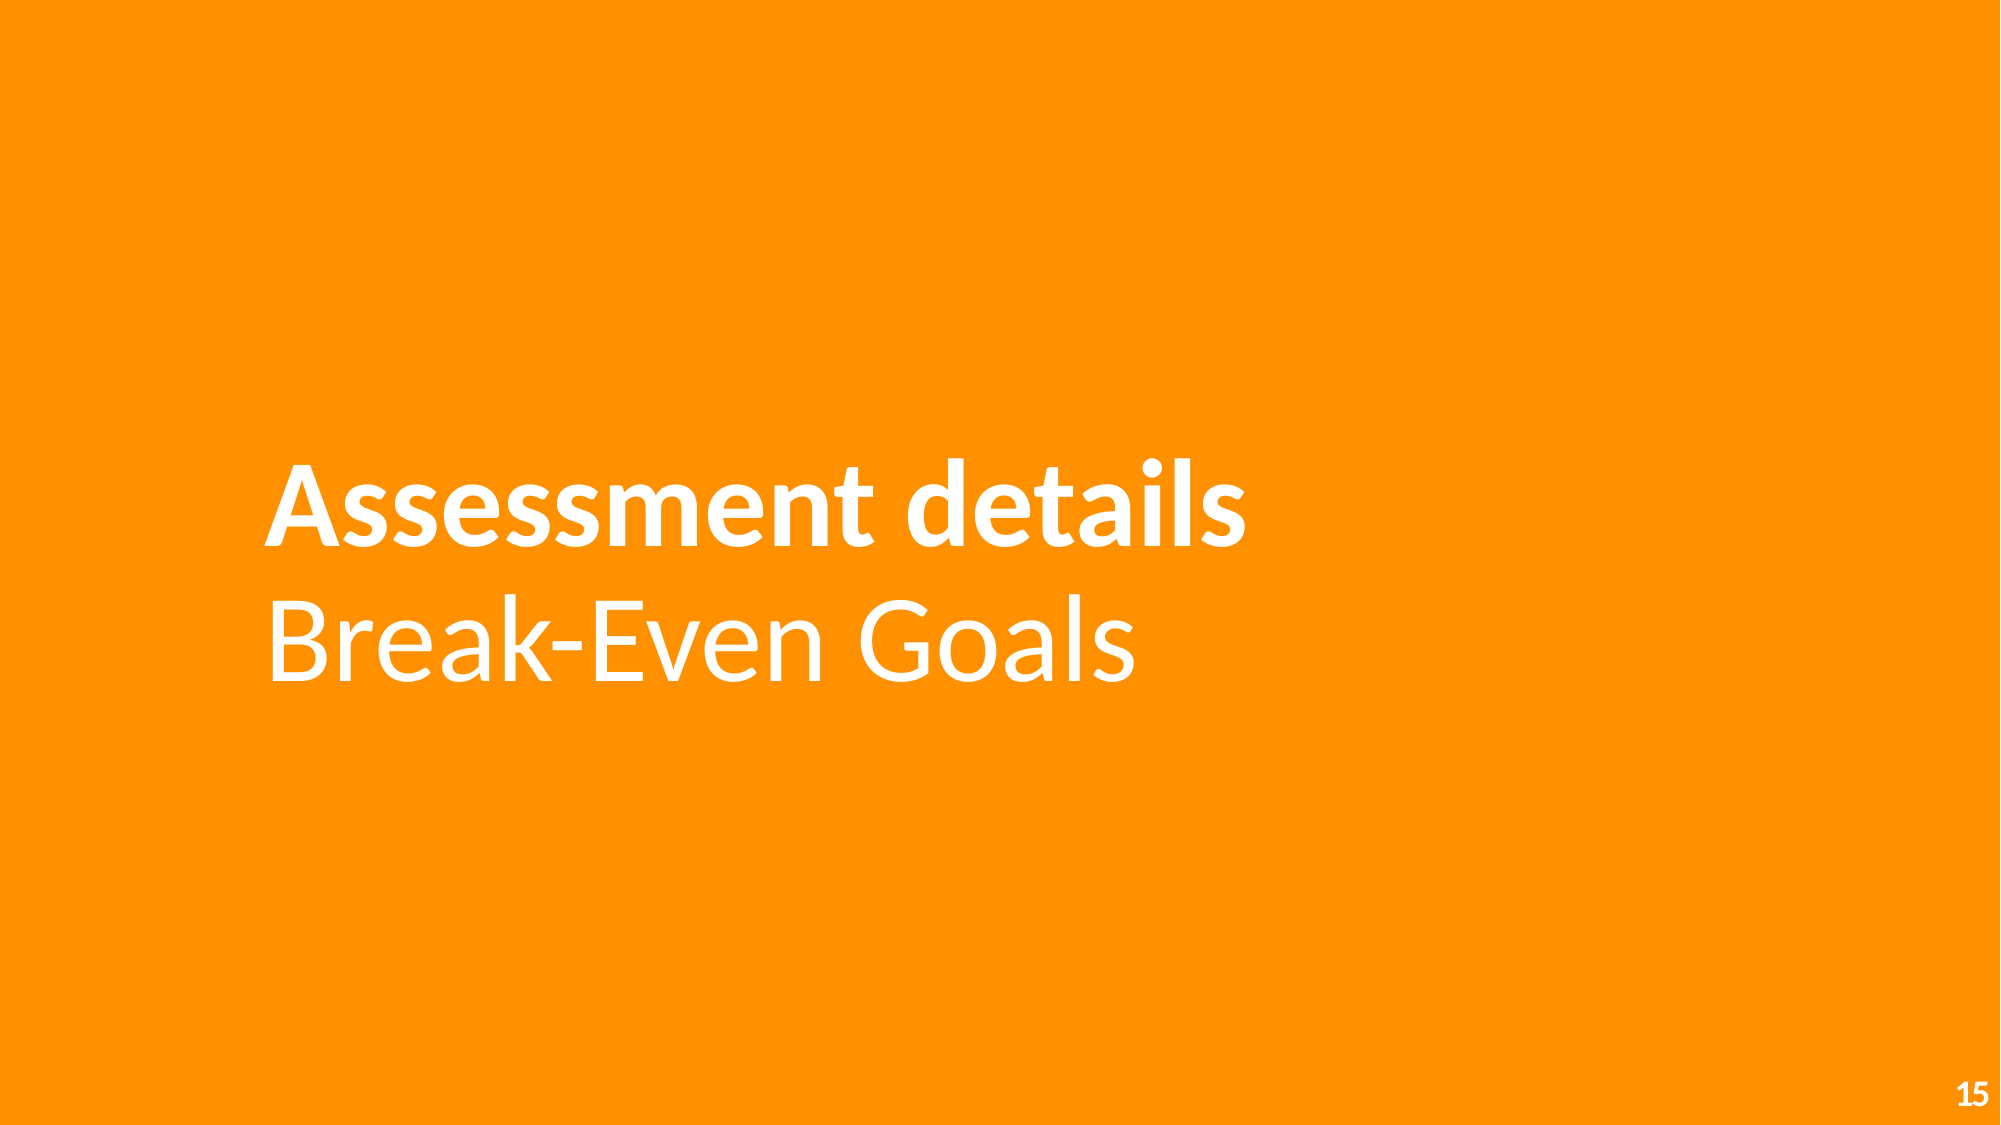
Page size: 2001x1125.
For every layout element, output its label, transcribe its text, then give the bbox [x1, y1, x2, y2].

title Assessment details Break-Even Goals [249, 337, 1432, 716]
slide_number 15 [1944, 1057, 2000, 1125]
